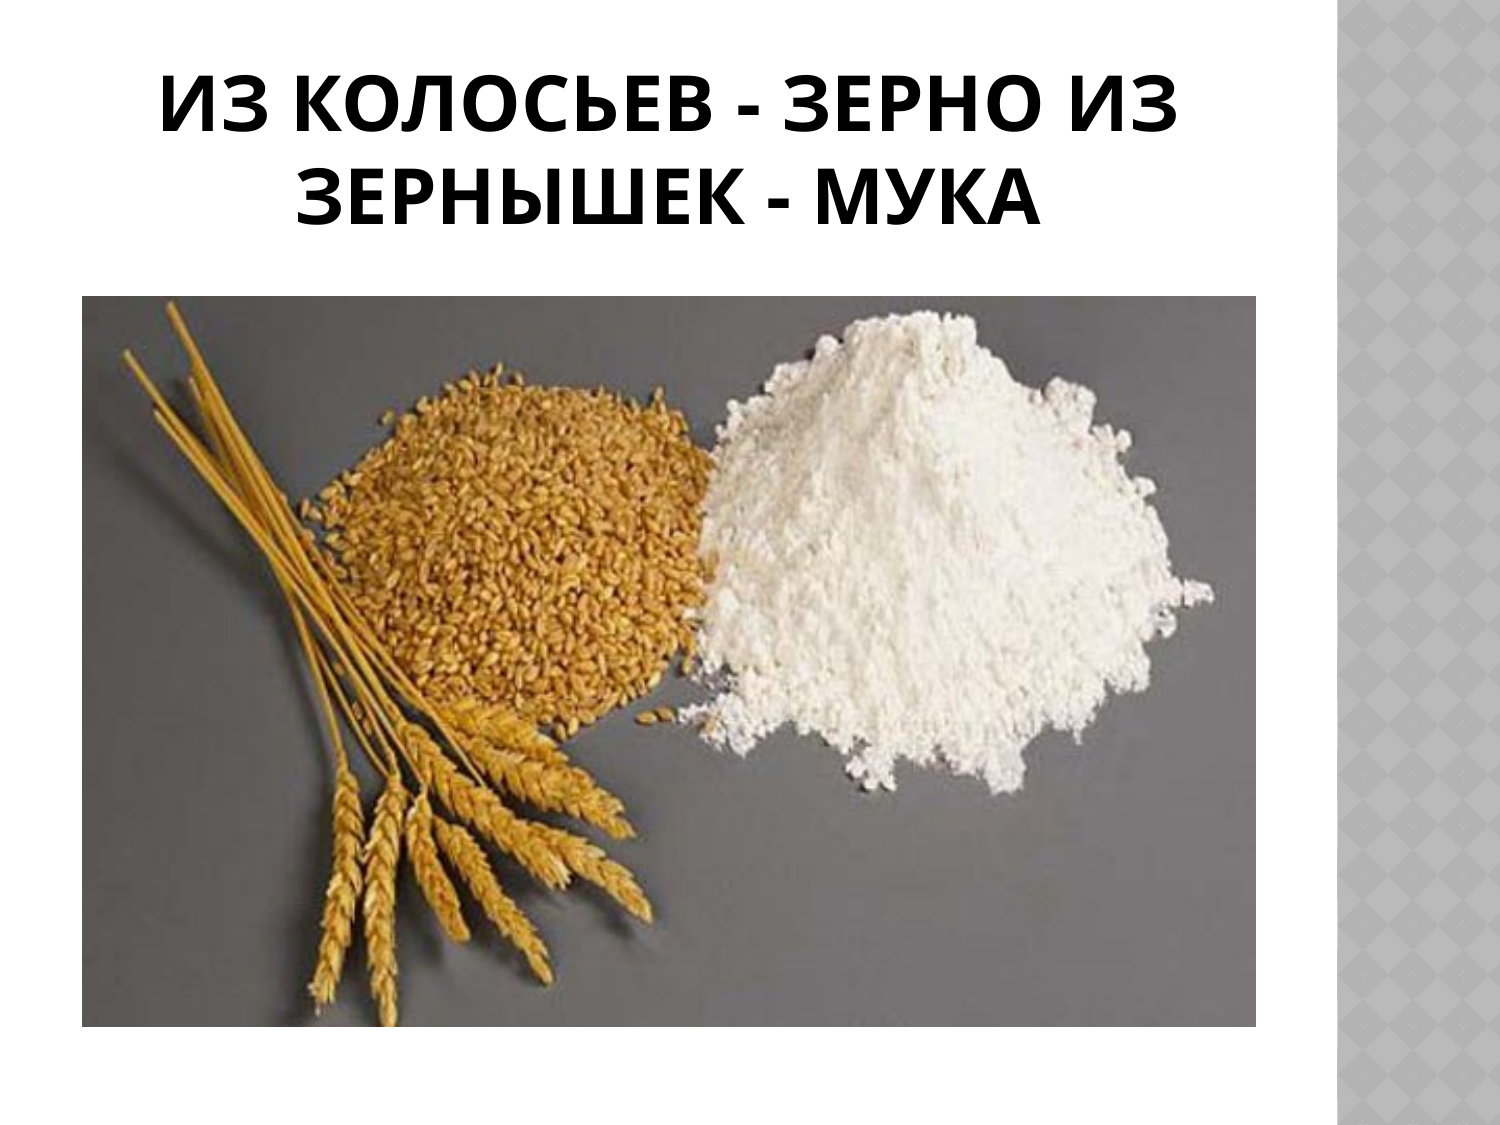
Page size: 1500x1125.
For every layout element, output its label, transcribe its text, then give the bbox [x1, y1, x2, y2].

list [81, 296, 1256, 1027]
title Из колосьев - зерно из зернышек - мука [75, 52, 1263, 240]
